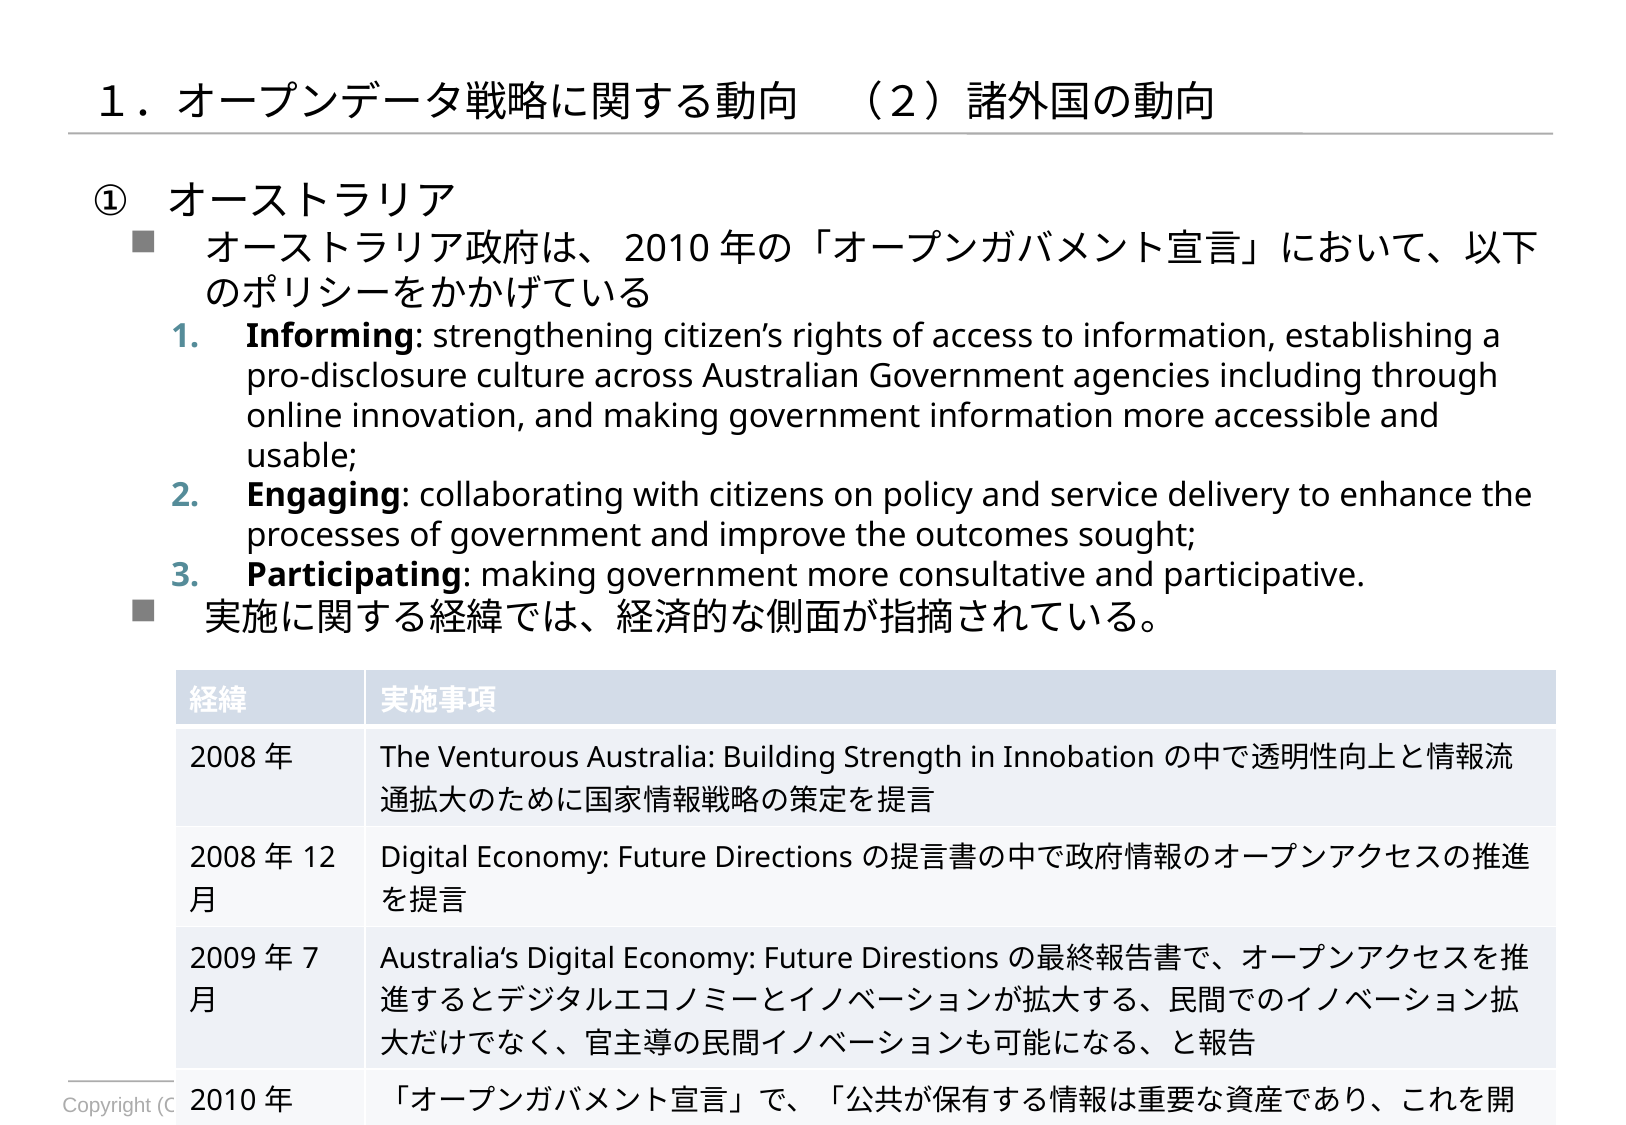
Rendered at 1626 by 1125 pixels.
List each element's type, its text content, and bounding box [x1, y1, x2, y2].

table_cell 2008年 [176, 729, 364, 826]
table_cell Australia‘s Digital Economy: Future Direstionsの最終報告書で、オープンアクセスを推進するとデジタルエコノミーとイノベーションが拡大する、民間でのイノベーション拡大だけでなく、官主導の民間イノベーションも可能になる、と報告 [366, 927, 1556, 1068]
table_header 実施事項 [366, 670, 1556, 724]
table_cell 2010年 [176, 1070, 364, 1125]
title １．オープンデータ戦略に関する動向 （２）諸外国の動向 [67, 53, 1554, 134]
table_cell 2009年7月 [176, 927, 364, 1068]
list オーストラリア オーストラリア政府は、2010年の「オープンガバメント宣言」において、以下のポリシーをかかげている Informing: strengthening citizen’s rights of access to information, establishing a pro-disclosure culture across Australian Government agencies including through online innovation, and making government information more accessible and usable; Engaging: collaborating with citizens on policy and service delivery to enhance the processes of government and improve the outcomes sought; Participating: making government more consultative and participative. 実施に関する経緯では、経済的な側面が指摘されている。 [91, 148, 1558, 965]
table_header 経緯 [176, 670, 364, 724]
table_cell 「オープンガバメント宣言」で、「公共が保有する情報は重要な資産であり、これを開放することで新たなサービスが生まれ、新しい公共の価値が創出される」とした [366, 1070, 1556, 1125]
footer Copyright (C) 2012, Open Data Promotion Consortium [62, 1091, 174, 1117]
table_cell The Venturous Australia: Building Strength in Innobationの中で透明性向上と情報流通拡大のために国家情報戦略の策定を提言 [366, 729, 1556, 826]
table_cell Digital Economy: Future Directionsの提言書の中で政府情報のオープンアクセスの推進を提言 [366, 827, 1556, 926]
table_cell 2008年12月 [176, 827, 364, 926]
